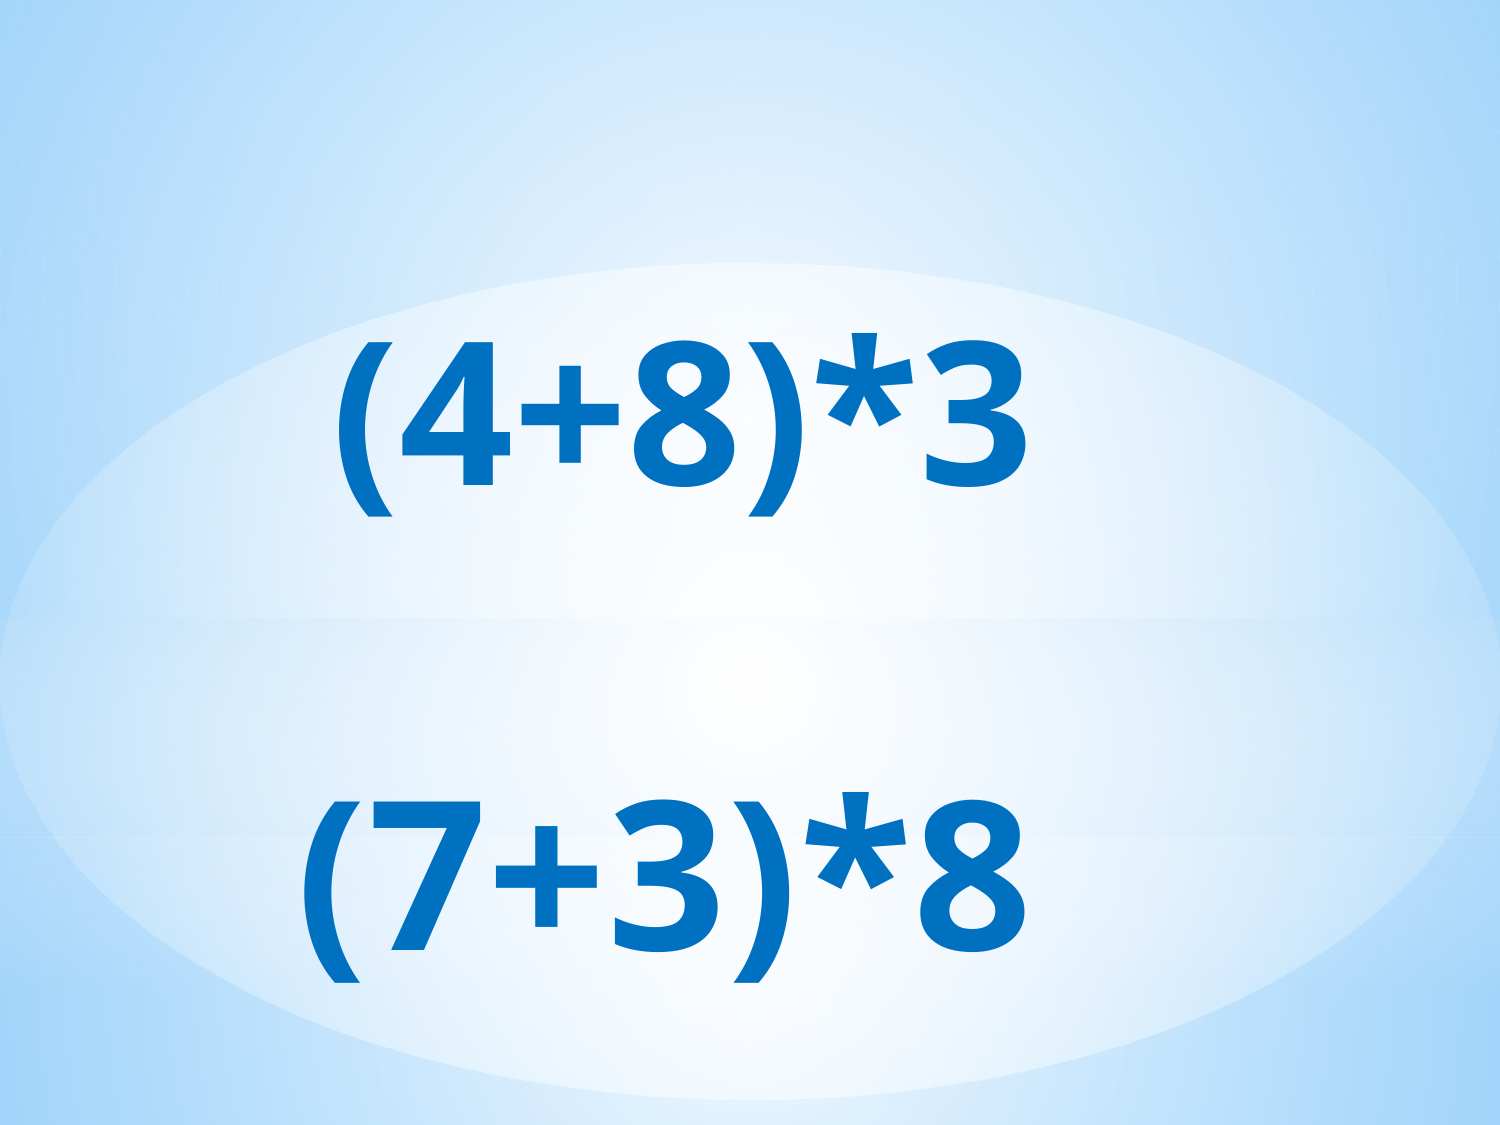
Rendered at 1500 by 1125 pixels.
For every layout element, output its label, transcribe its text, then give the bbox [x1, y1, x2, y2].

list (7+3)*8 [53, 66, 1222, 1000]
text_box (4+8)*3 [316, 278, 1049, 534]
